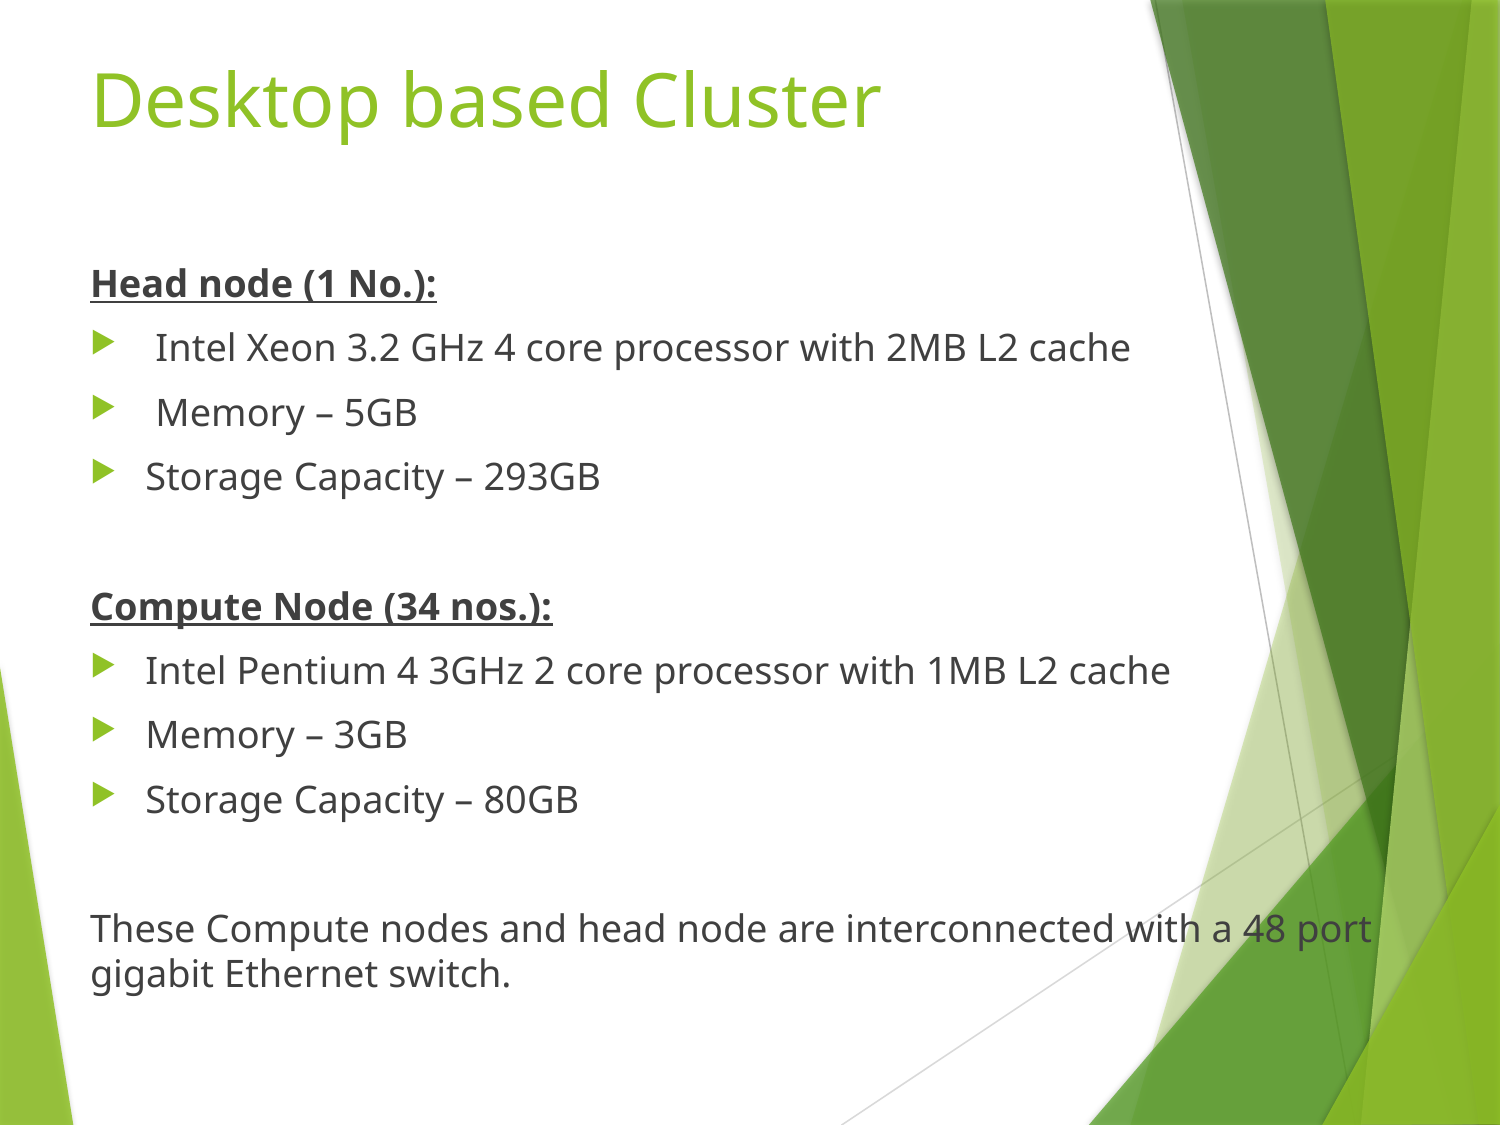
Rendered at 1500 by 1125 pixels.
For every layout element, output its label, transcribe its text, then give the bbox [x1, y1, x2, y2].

title Desktop based Cluster [75, 45, 1425, 176]
list Head node (1 No.): Intel Xeon 3.2 GHz 4 core processor with 2MB L2 cache Memory – 5GB Storage Capacity – 293GB Compute Node (34 nos.): Intel Pentium 4 3GHz 2 core processor with 1MB L2 cache Memory – 3GB Storage Capacity – 80GB These Compute nodes and head node are interconnected with a 48 port gigabit Ethernet switch. [75, 187, 1425, 1005]
